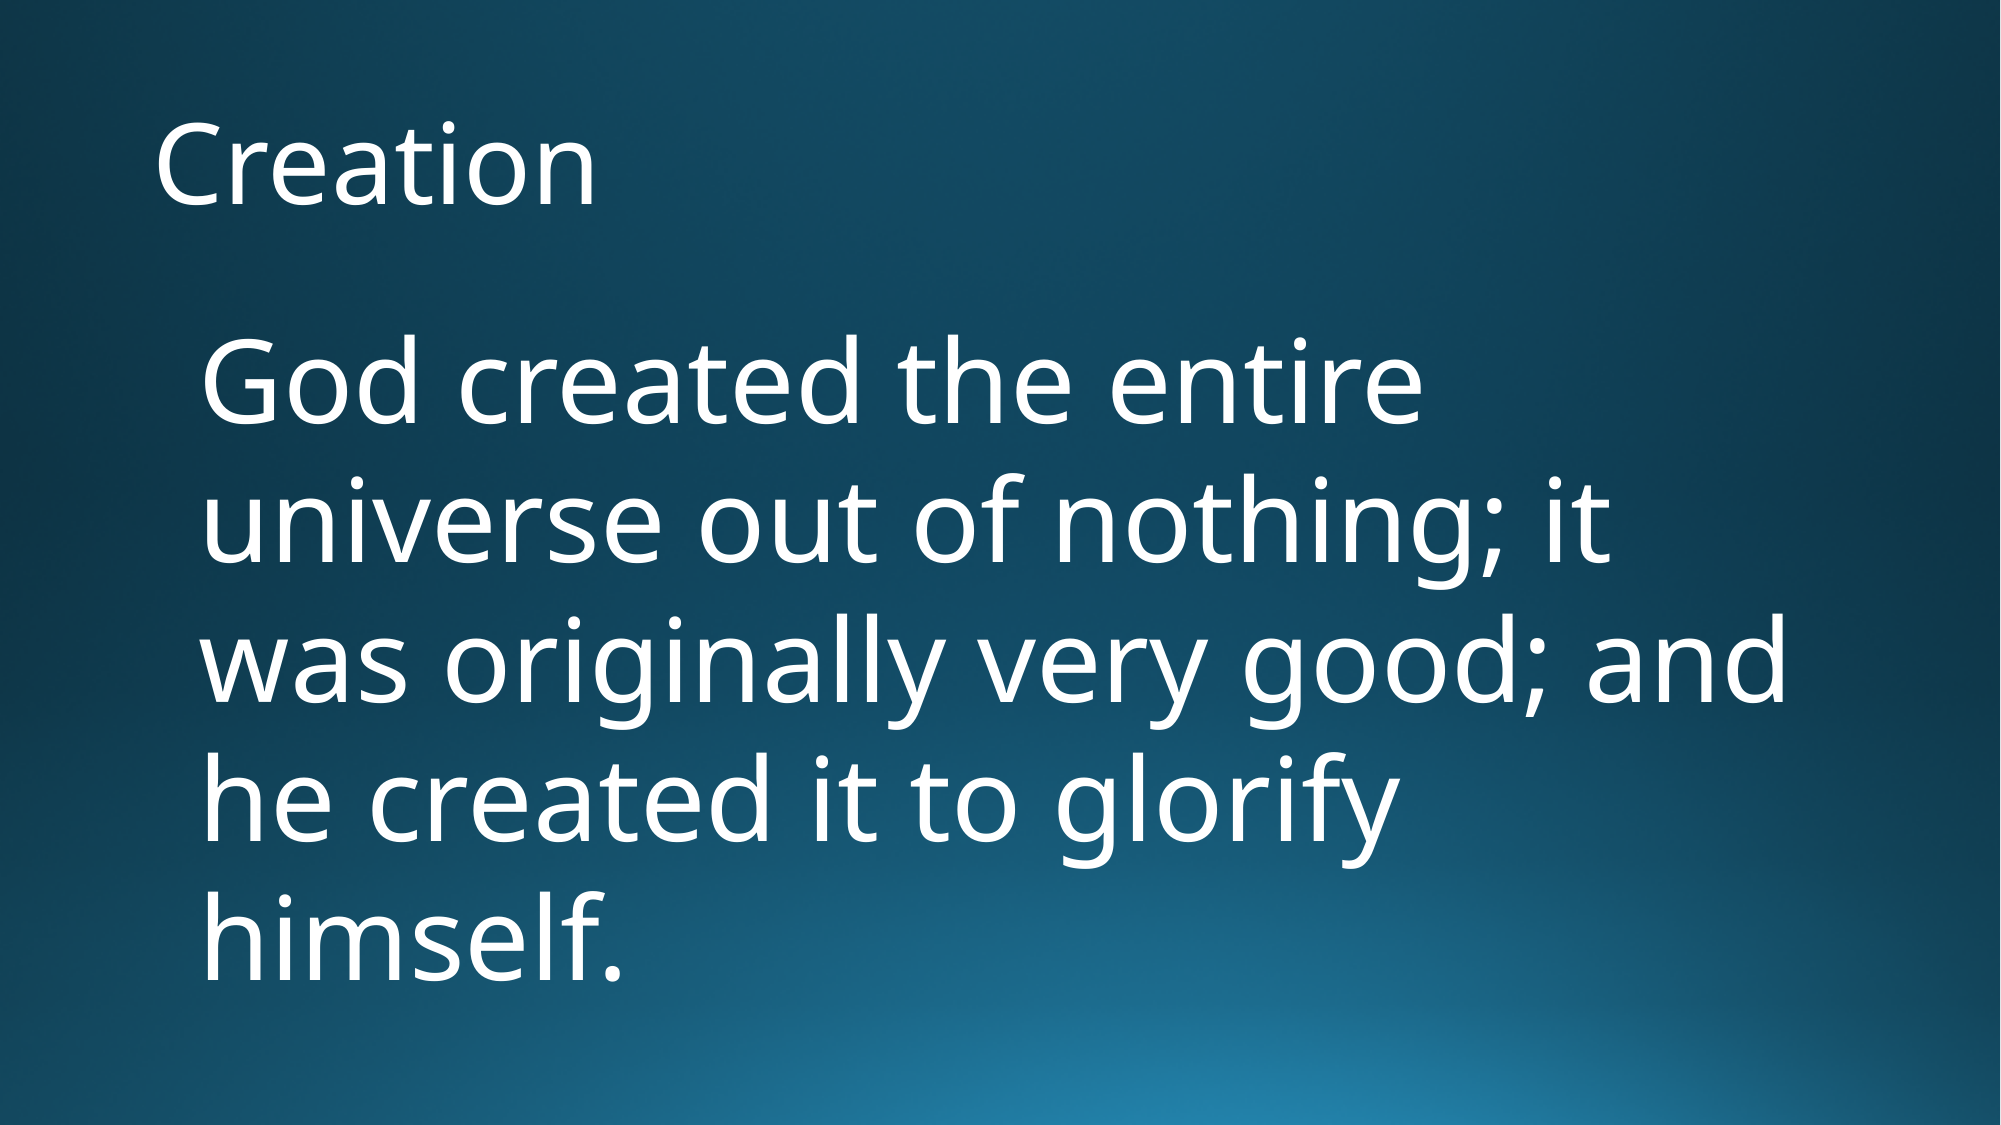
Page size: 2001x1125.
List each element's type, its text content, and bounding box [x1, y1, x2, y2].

picture [0, 0, 2001, 1125]
title Creation [137, 59, 1863, 278]
list God created the entire universe out of nothing; it was originally very good; and he created it to glorify himself. [183, 299, 1863, 1014]
